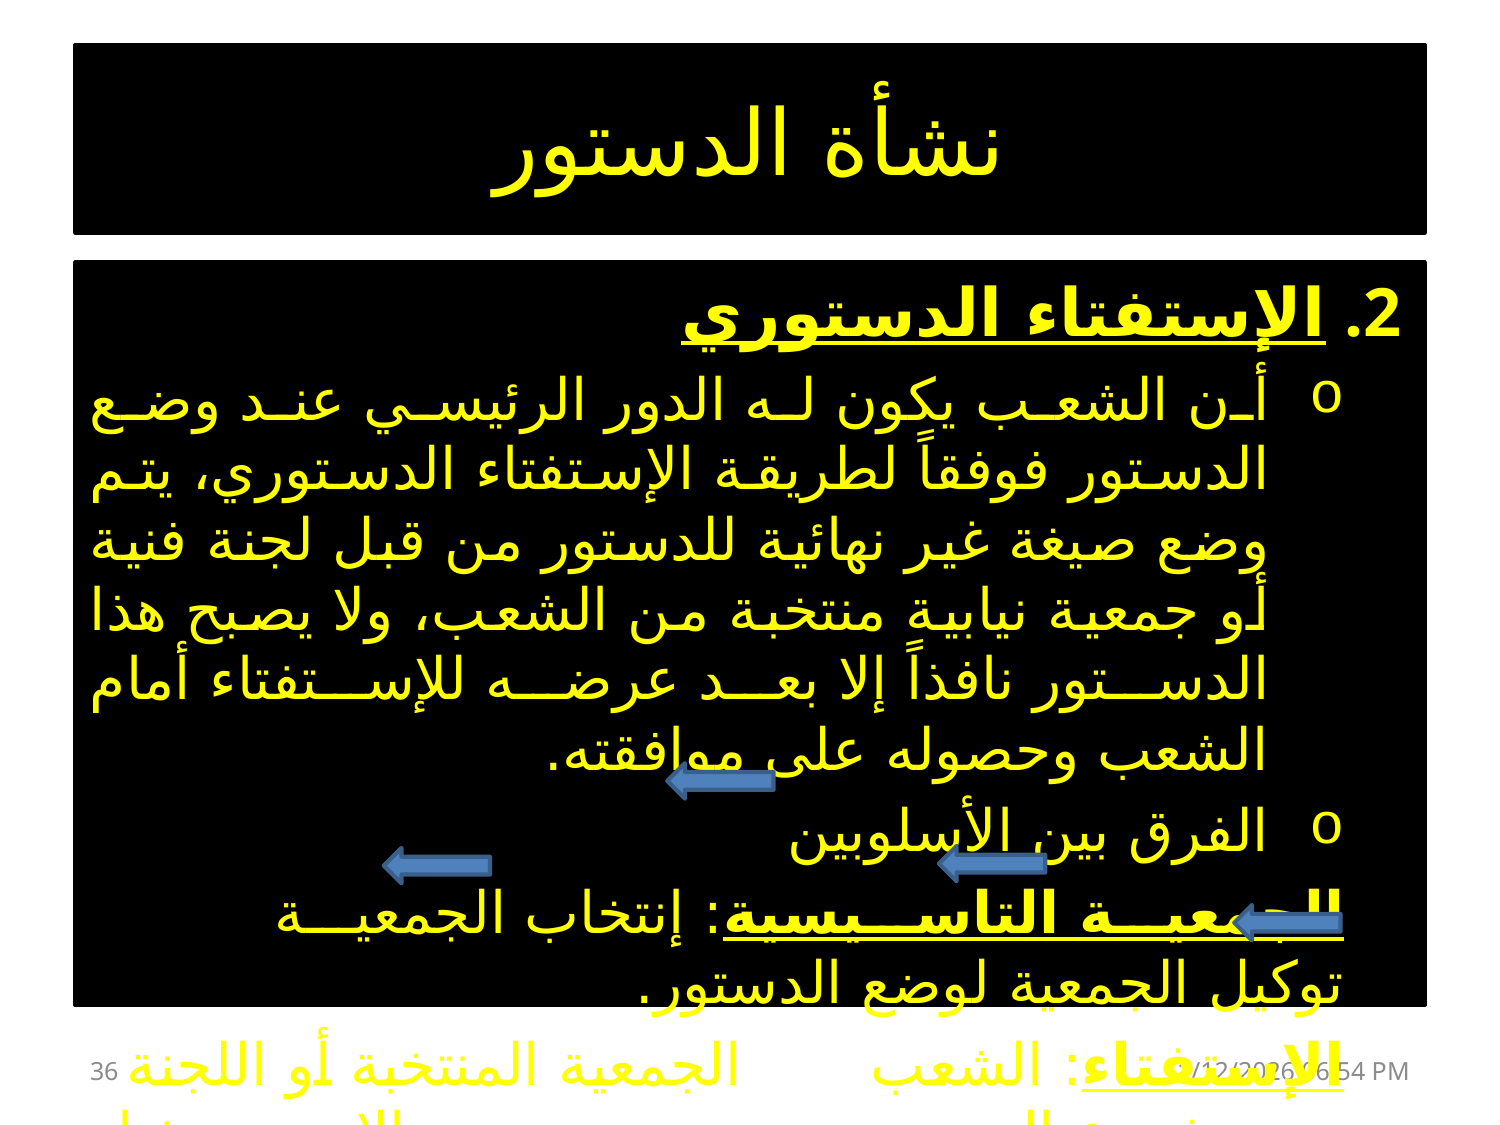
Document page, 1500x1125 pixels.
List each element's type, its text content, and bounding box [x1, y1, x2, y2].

text_box [665, 761, 776, 801]
text_box [936, 844, 1048, 884]
slide_number 02 تشرين الثاني، 16 [1074, 1042, 1425, 1103]
list الإستفتاء الدستوري أن الشعب يكون له الدور الرئيسي عند وضع الدستور فوفقاً لطريقة الإستفتاء الدستوري، يتم وضع صيغة غير نهائية للدستور من قبل لجنة فنية أو جمعية نيابية منتخبة من الشعب، ولا يصبح هذا الدستور نافذاً إلا بعد عرضه للإستفتاء أمام الشعب وحصوله على موافقته. الفرق بين الأسلوبين الجمعية التاسيسية: إنتخاب الجمعية توكيل الجمعية لوضع الدستور. الإستفتاء: الشعب الجمعية المنتخبة أو اللجنة مشروع الدستور الإستفتاء الشعبـي. [73, 260, 1427, 1007]
text_box [1232, 903, 1343, 943]
slide_number 36 [75, 1042, 425, 1103]
title نشأة الدستور [73, 43, 1427, 235]
text_box [381, 845, 493, 886]
